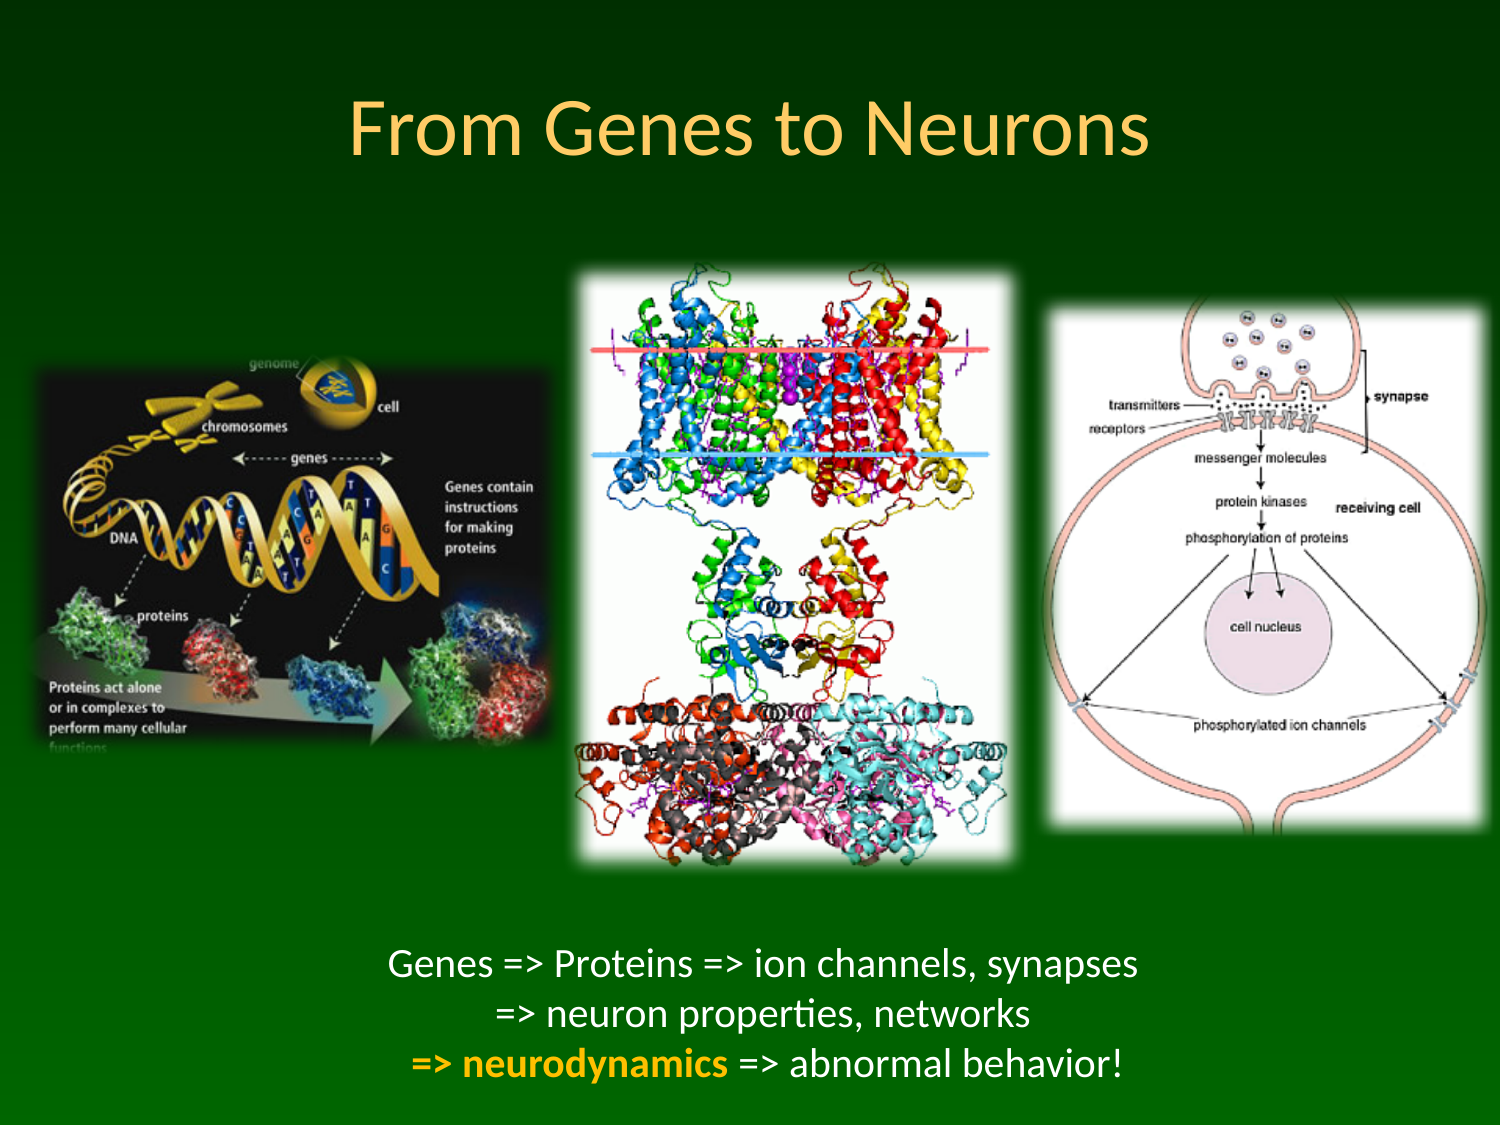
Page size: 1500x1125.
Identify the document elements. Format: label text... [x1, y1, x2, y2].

title From Genes to Neurons [74, 44, 1426, 200]
picture [17, 255, 1500, 880]
text_box Genes => Proteins => ion channels, synapses => neuron properties, networks => neurodynamics => abnormal behavior! [53, 928, 1483, 1094]
